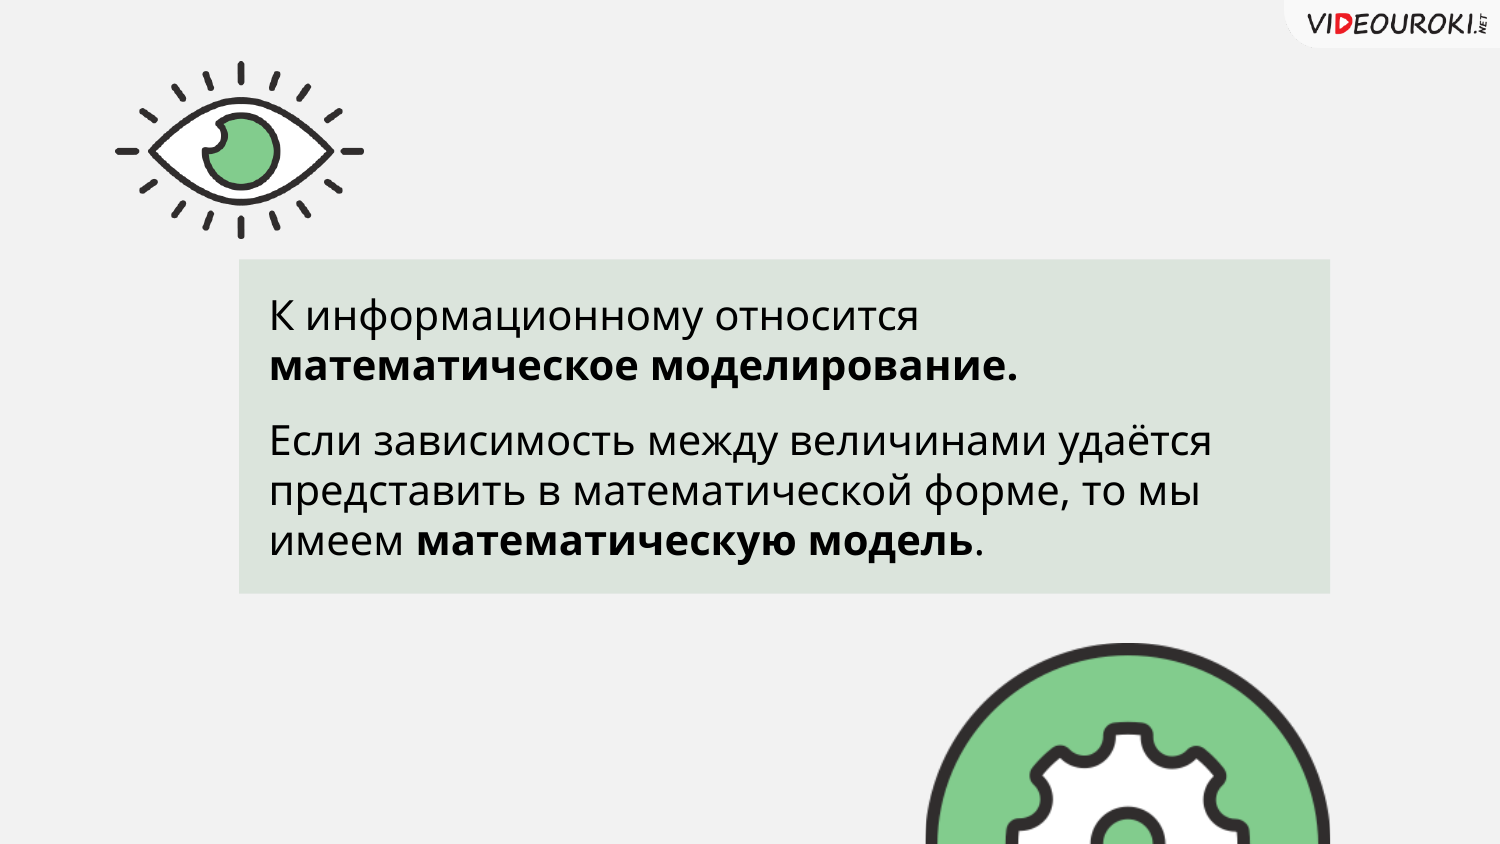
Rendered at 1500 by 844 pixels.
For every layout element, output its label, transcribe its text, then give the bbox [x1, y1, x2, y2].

picture [115, 60, 364, 239]
text_box К информационному относится математическое моделирование. Если зависимость между величинами удаётся представить в математической форме, то мы имеем математическую модель. [239, 259, 1331, 594]
picture [1283, 0, 1500, 48]
picture [925, 643, 1331, 844]
